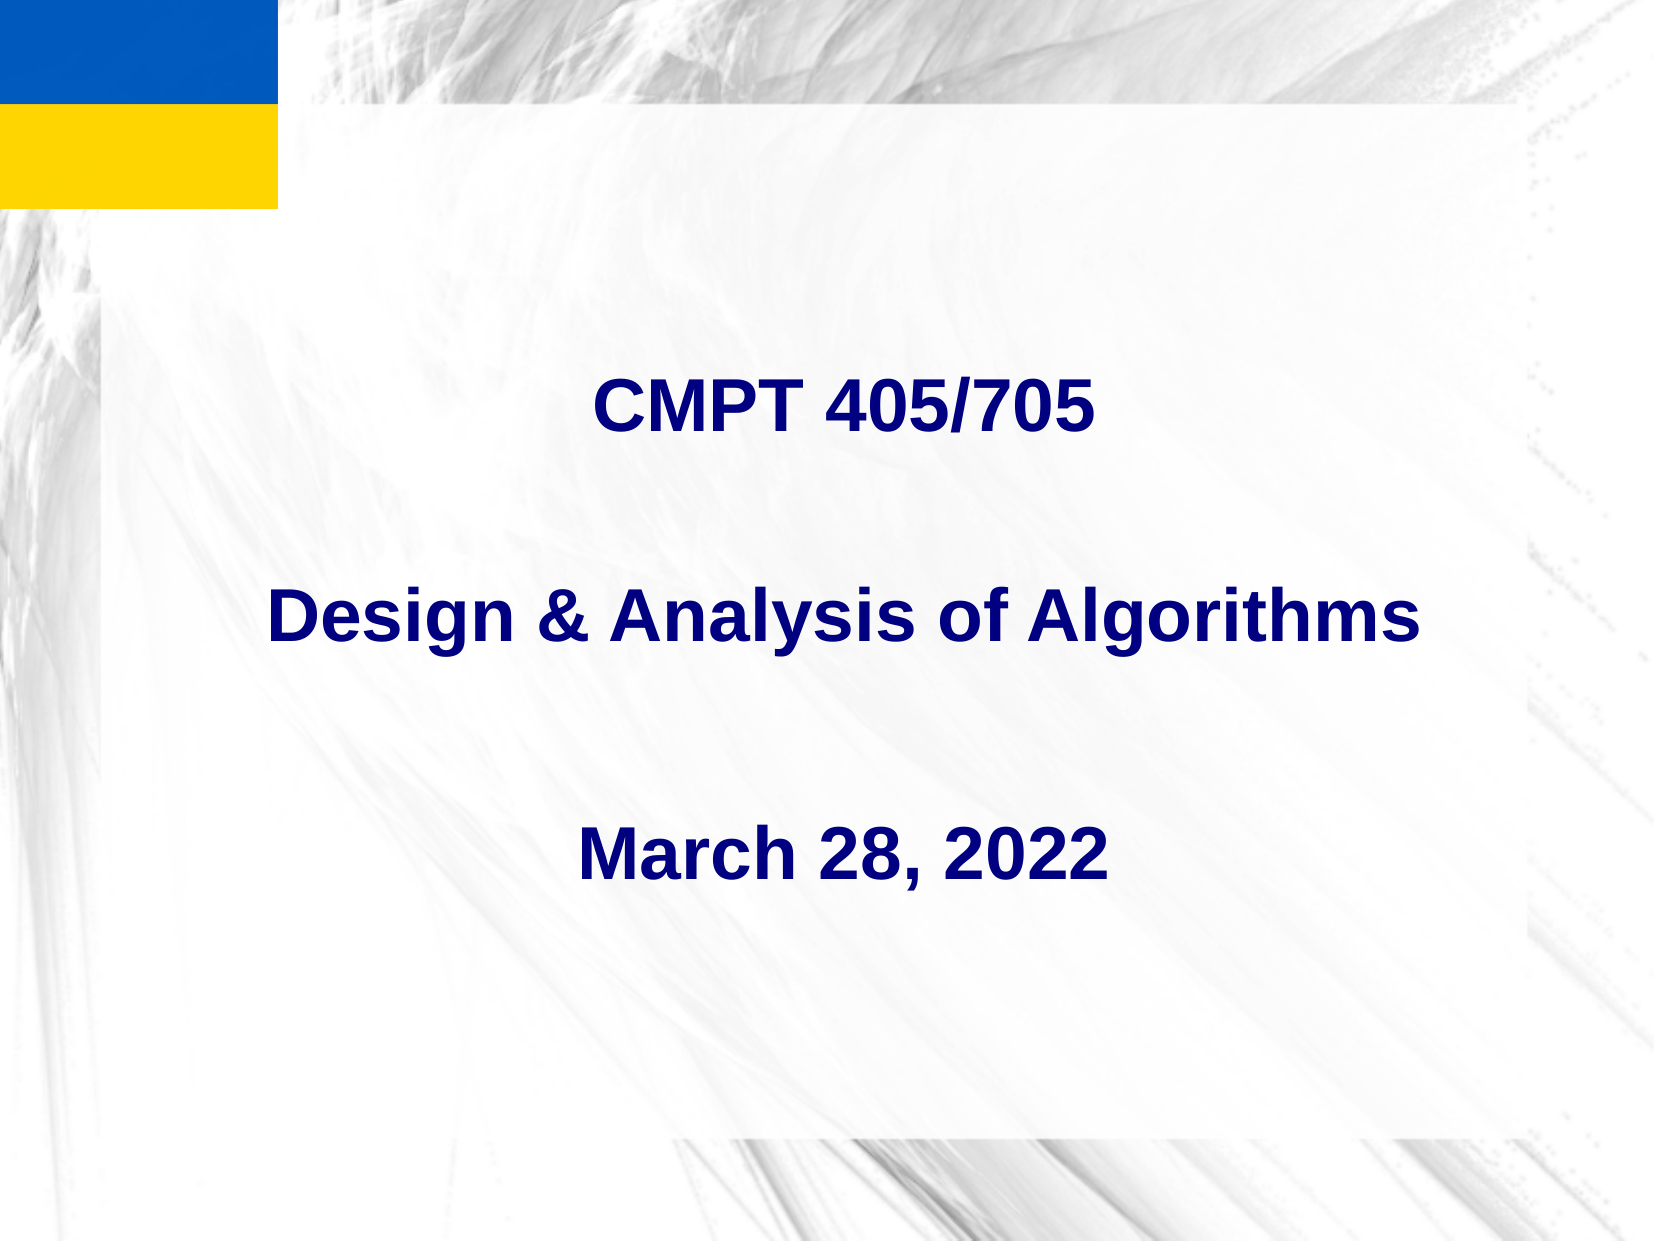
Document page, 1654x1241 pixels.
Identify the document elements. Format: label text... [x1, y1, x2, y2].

picture [0, 0, 1654, 1241]
list CMPT 405/705 Design & Analysis of Algorithms March 28, 2022 [118, 237, 1571, 1134]
